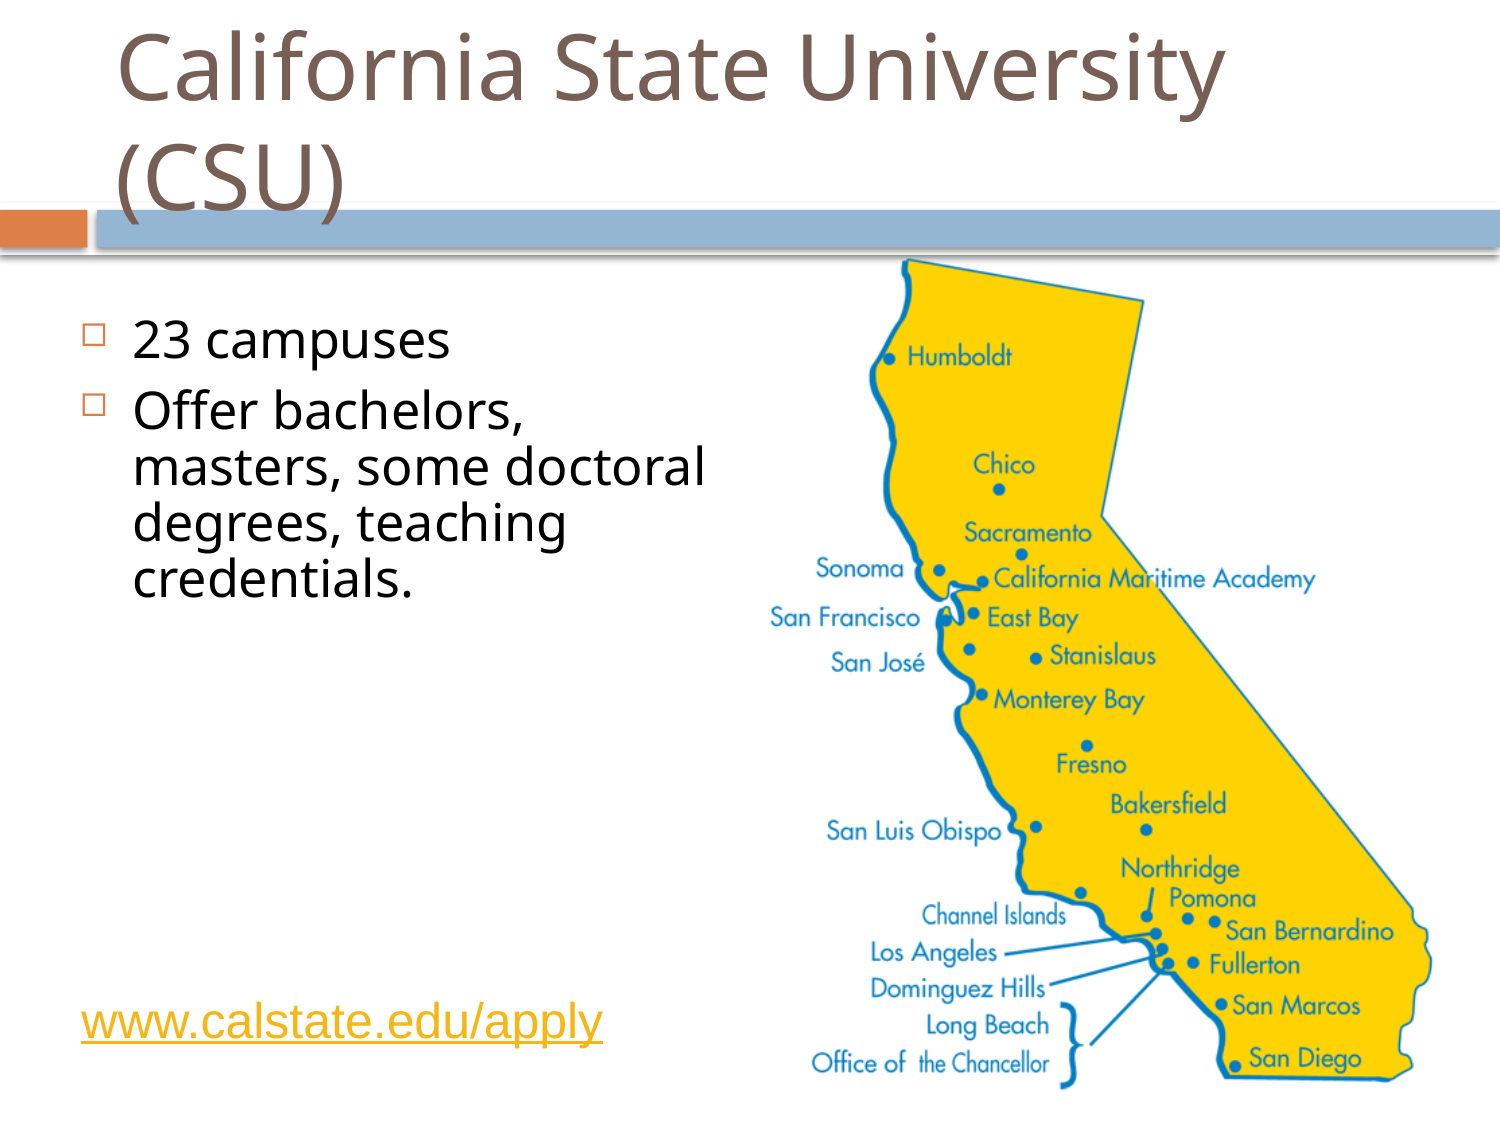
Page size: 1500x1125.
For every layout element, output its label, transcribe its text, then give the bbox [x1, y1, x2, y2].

text_box www.calstate.edu/apply [0, 987, 686, 1057]
picture [761, 231, 1434, 1095]
title California State University (CSU) [100, 37, 1439, 201]
list 23 campuses Offer bachelors, masters, some doctoral degrees, teaching credentials. [64, 305, 755, 646]
